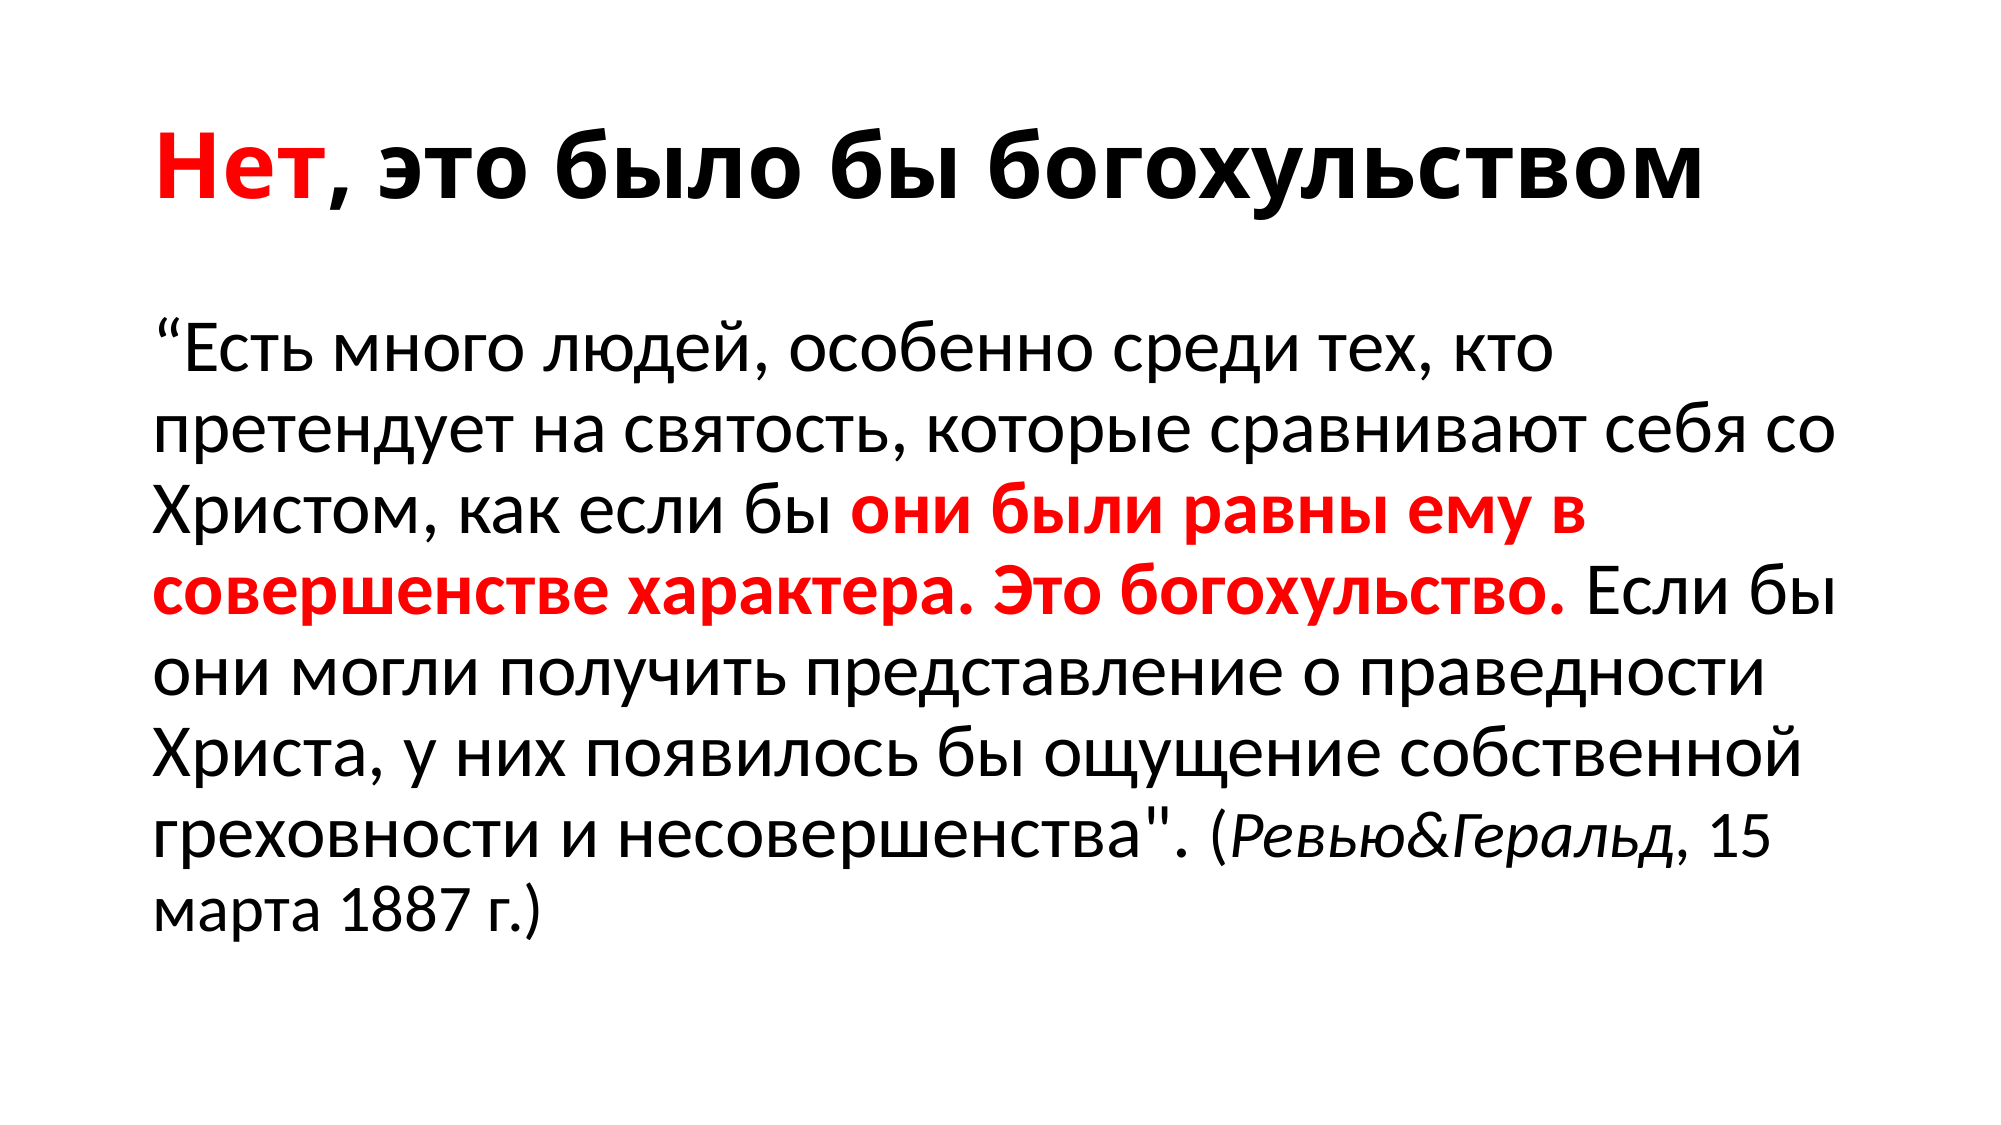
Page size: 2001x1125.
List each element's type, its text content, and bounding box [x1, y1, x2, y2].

title Нет, это было бы богохульством [137, 59, 1863, 278]
list “Есть много людей, особенно среди тех, кто претендует на святость, которые сравнивают себя со Христом, как если бы они были равны ему в совершенстве характера. Это богохульство. Если бы они могли получить представление о праведности Христа, у них появилось бы ощущение собственной греховности и несовершенства". (Ревью&Геральд, 15 марта 1887 г.) [137, 299, 1863, 1014]
